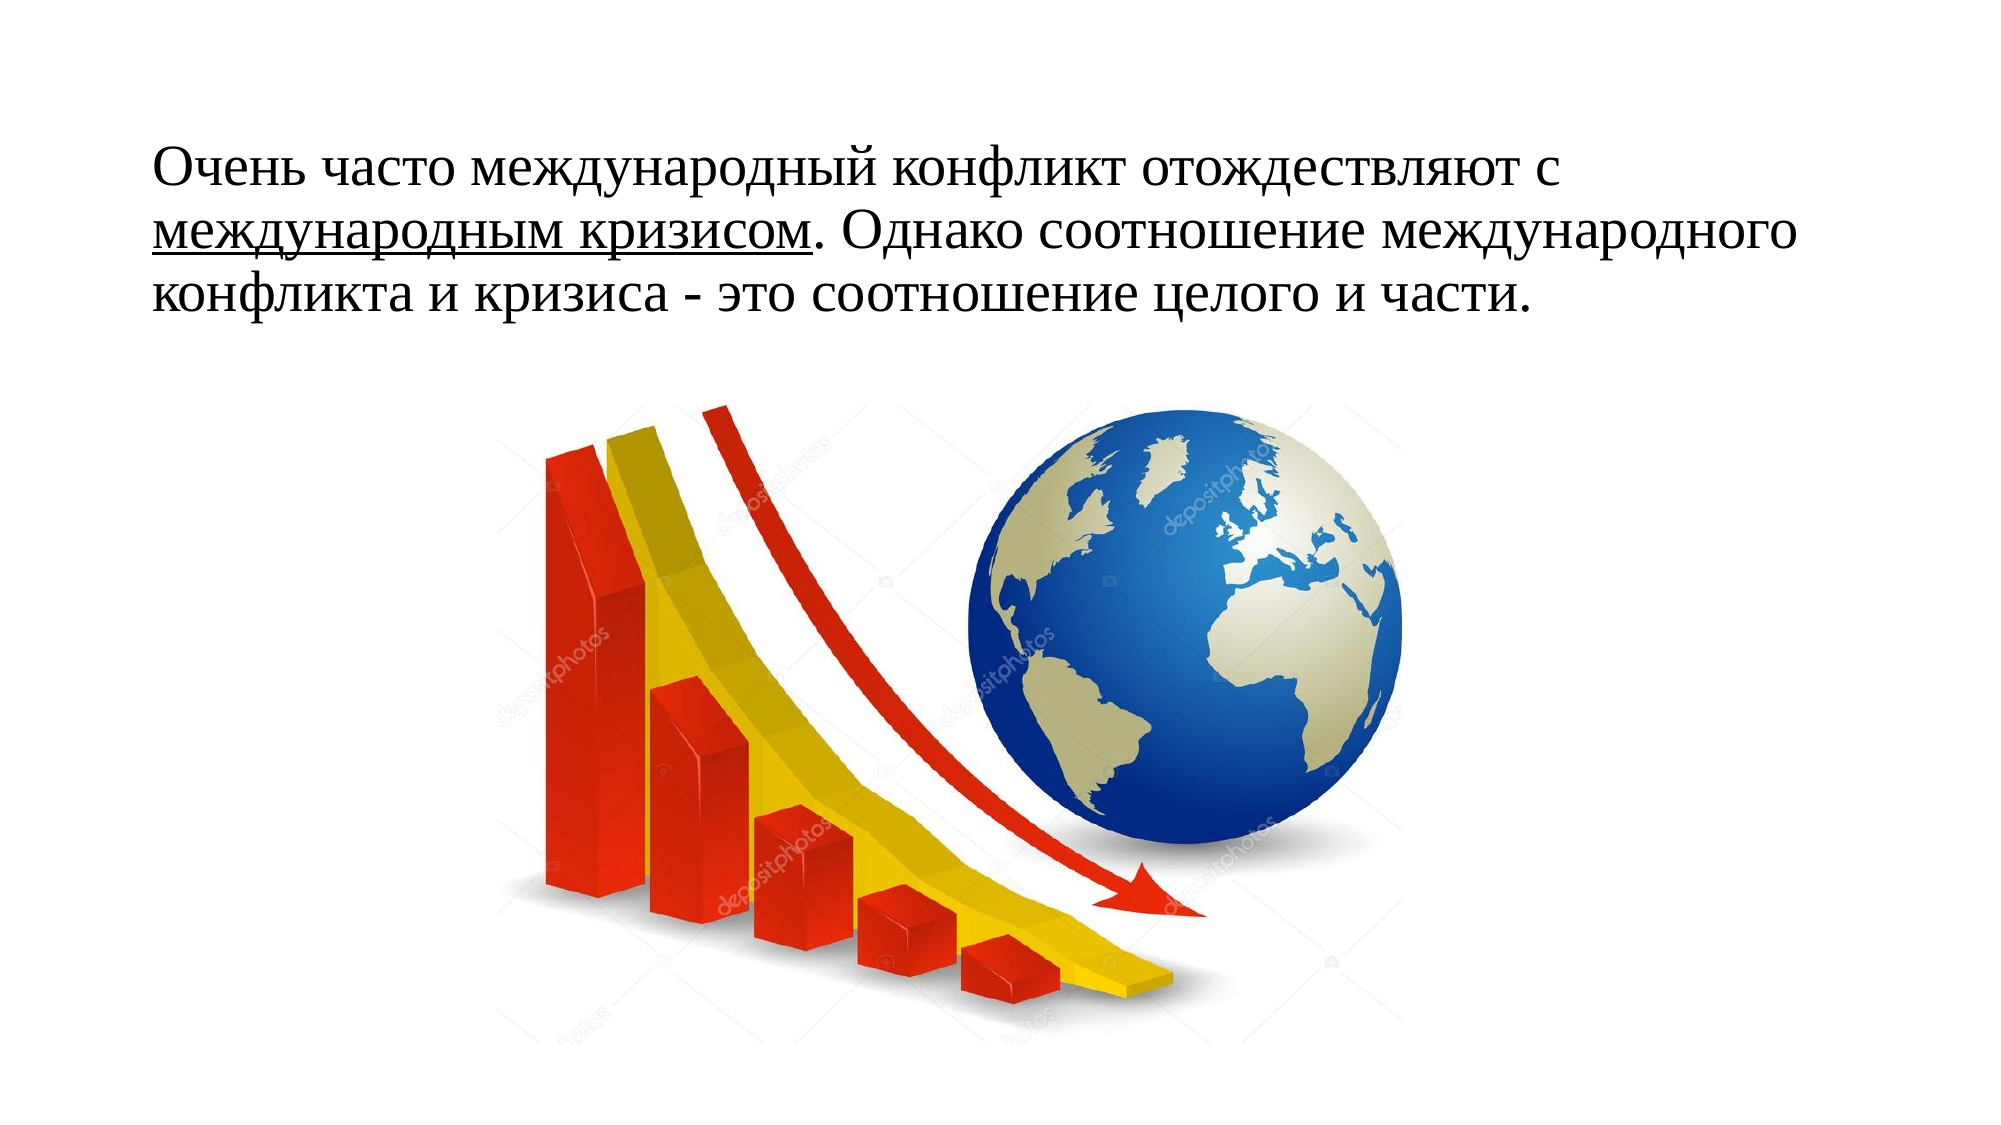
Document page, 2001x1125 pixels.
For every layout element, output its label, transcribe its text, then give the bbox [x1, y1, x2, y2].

list Очень часто международный конфликт отождествляют с международным кризисом. Однако соотношение международного конфликта и кризиса - это соотношение целого и части. [137, 128, 1863, 842]
picture [497, 405, 1402, 1044]
